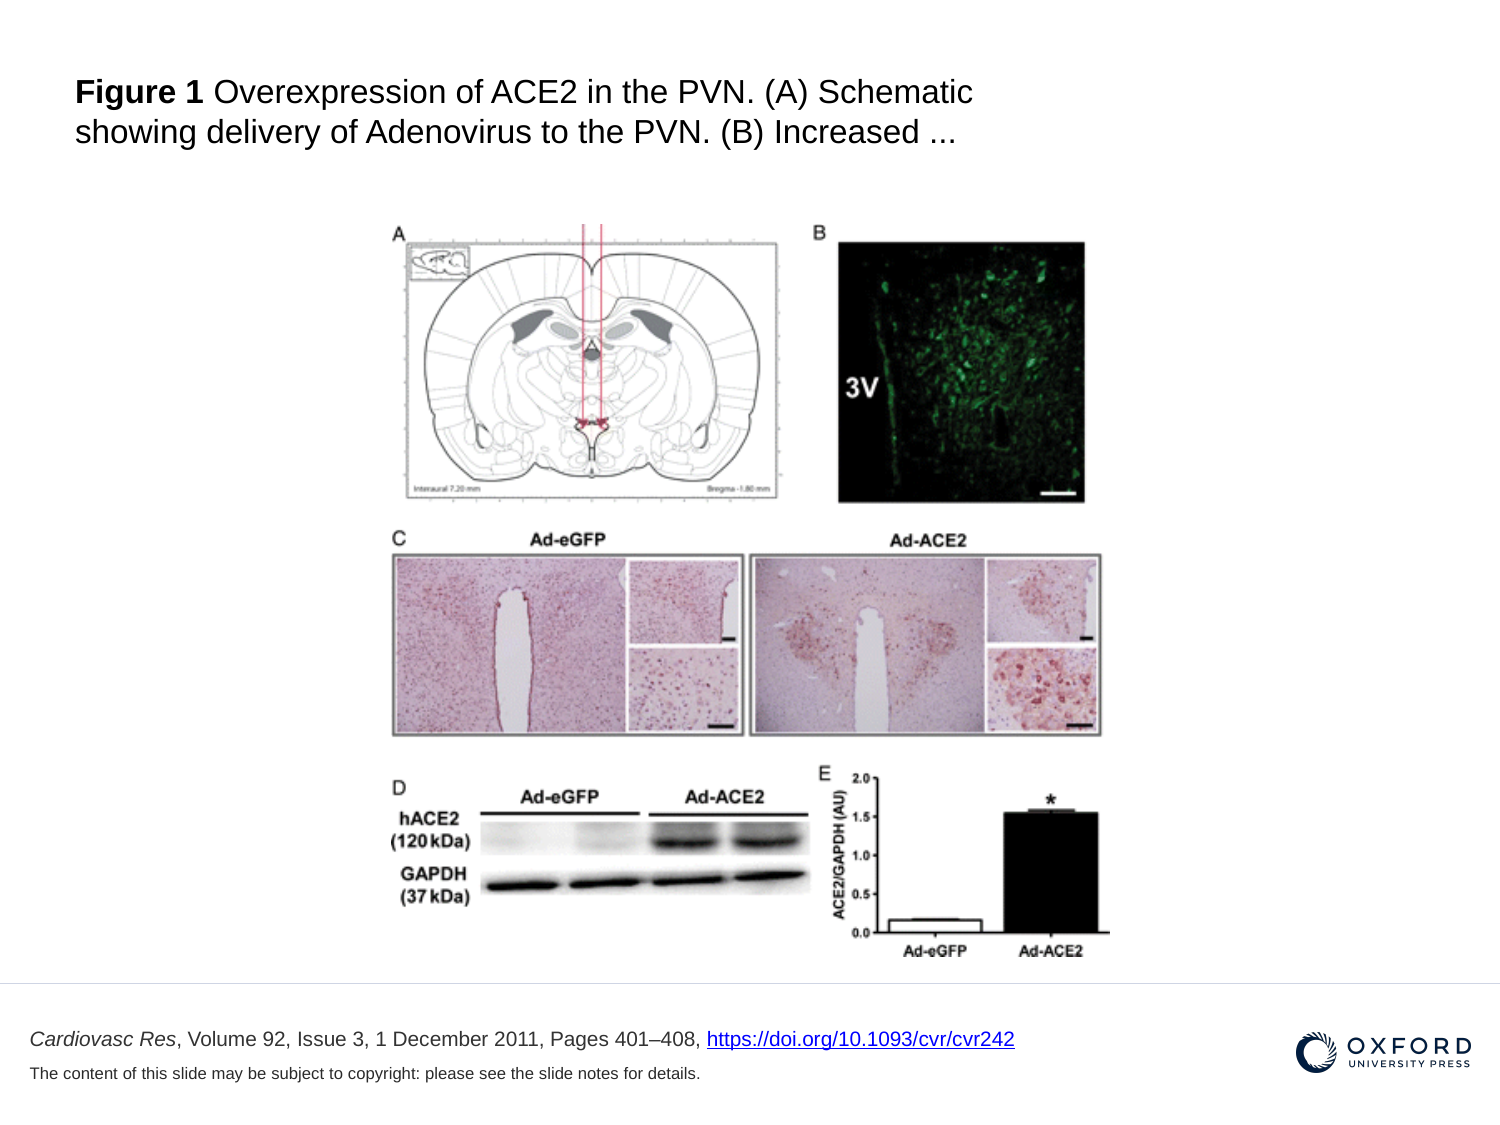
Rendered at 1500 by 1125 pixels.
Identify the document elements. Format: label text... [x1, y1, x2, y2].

footer Cardiovasc Res, Volume 92, Issue 3, 1 December 2011, Pages 401–408, https://doi.org/10.1093/cvr/cvr242 The content of this slide may be subject to copyright: please see the slide notes for details. [0, 983, 1260, 1125]
picture [1296, 1032, 1471, 1073]
title Figure 1 Overexpression of ACE2 in the PVN. (A) Schematic showing delivery of Adenovirus to the PVN. (B) Increased ... [75, 69, 1078, 171]
picture [391, 224, 1110, 957]
